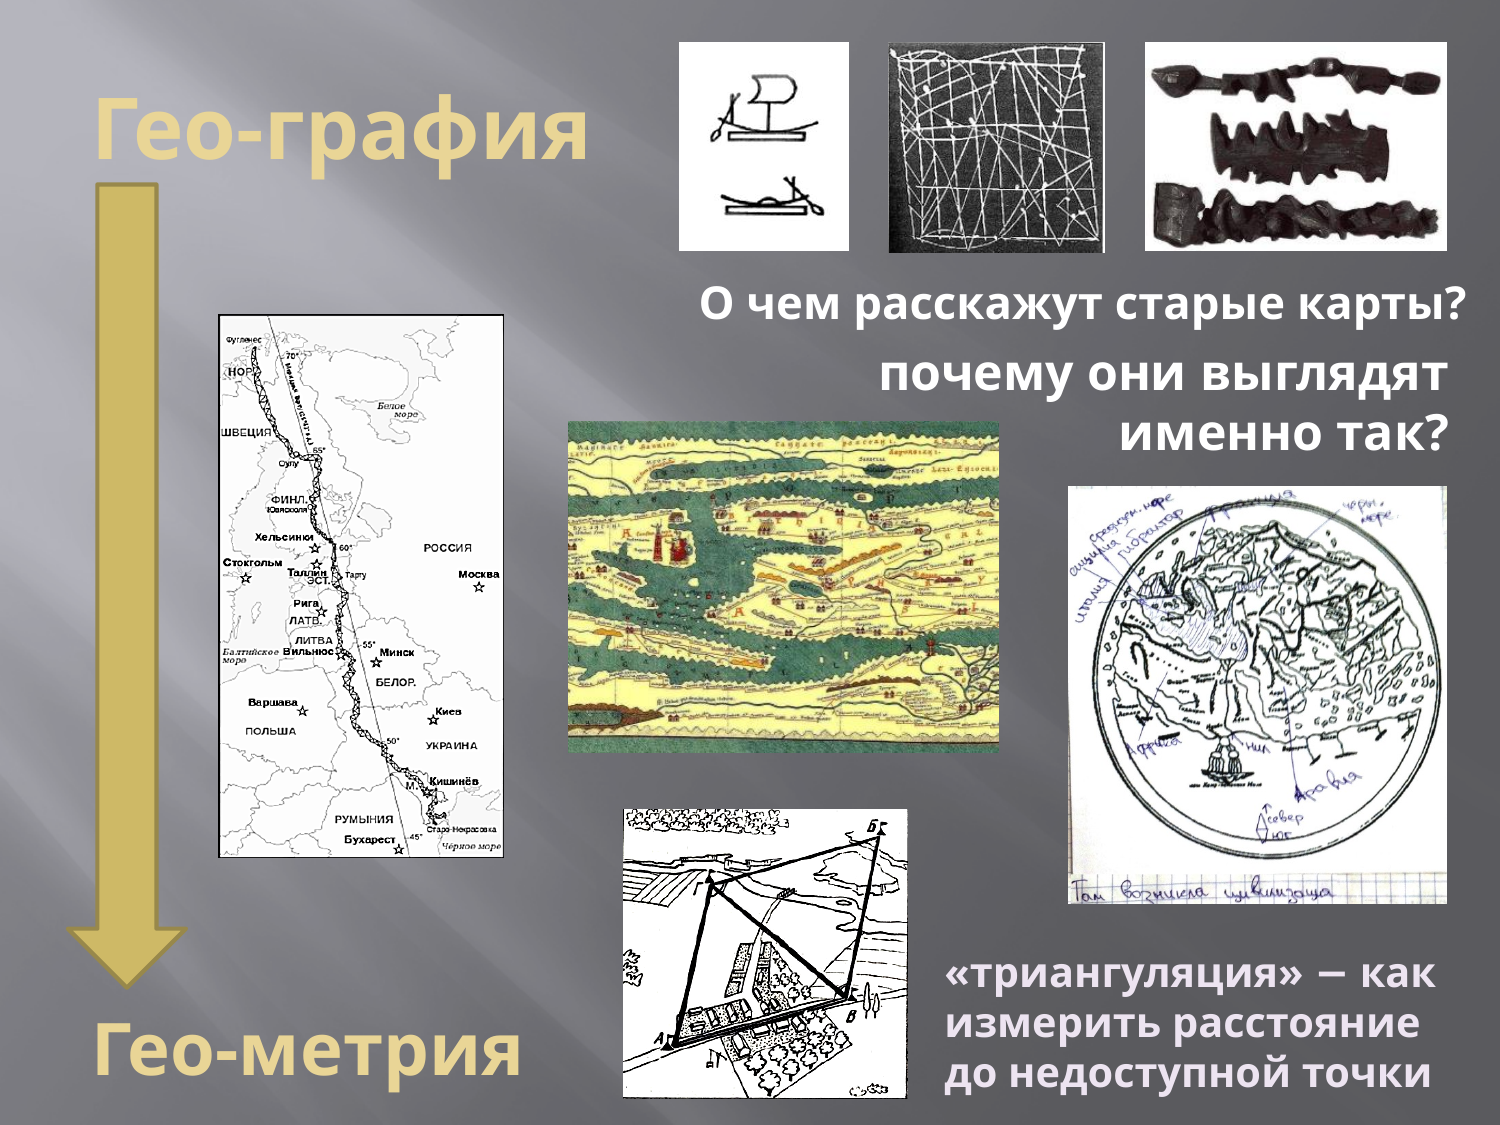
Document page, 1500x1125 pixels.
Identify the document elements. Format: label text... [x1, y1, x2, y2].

picture [568, 421, 999, 753]
text_box почему они выглядят именно так? [761, 338, 1464, 463]
text_box Гео-метрия [77, 964, 597, 1125]
text_box Гео-графия [76, 42, 609, 208]
picture [218, 314, 505, 859]
picture [678, 42, 849, 251]
title О чем расскажут старые карты? [608, 243, 1483, 359]
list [1068, 485, 1448, 904]
picture [888, 42, 1105, 253]
text_box [65, 182, 188, 964]
picture [623, 809, 908, 1099]
text_box «триангуляция» − как измерить расстояние до недоступной точки [952, 930, 1459, 1112]
picture [1145, 42, 1448, 251]
